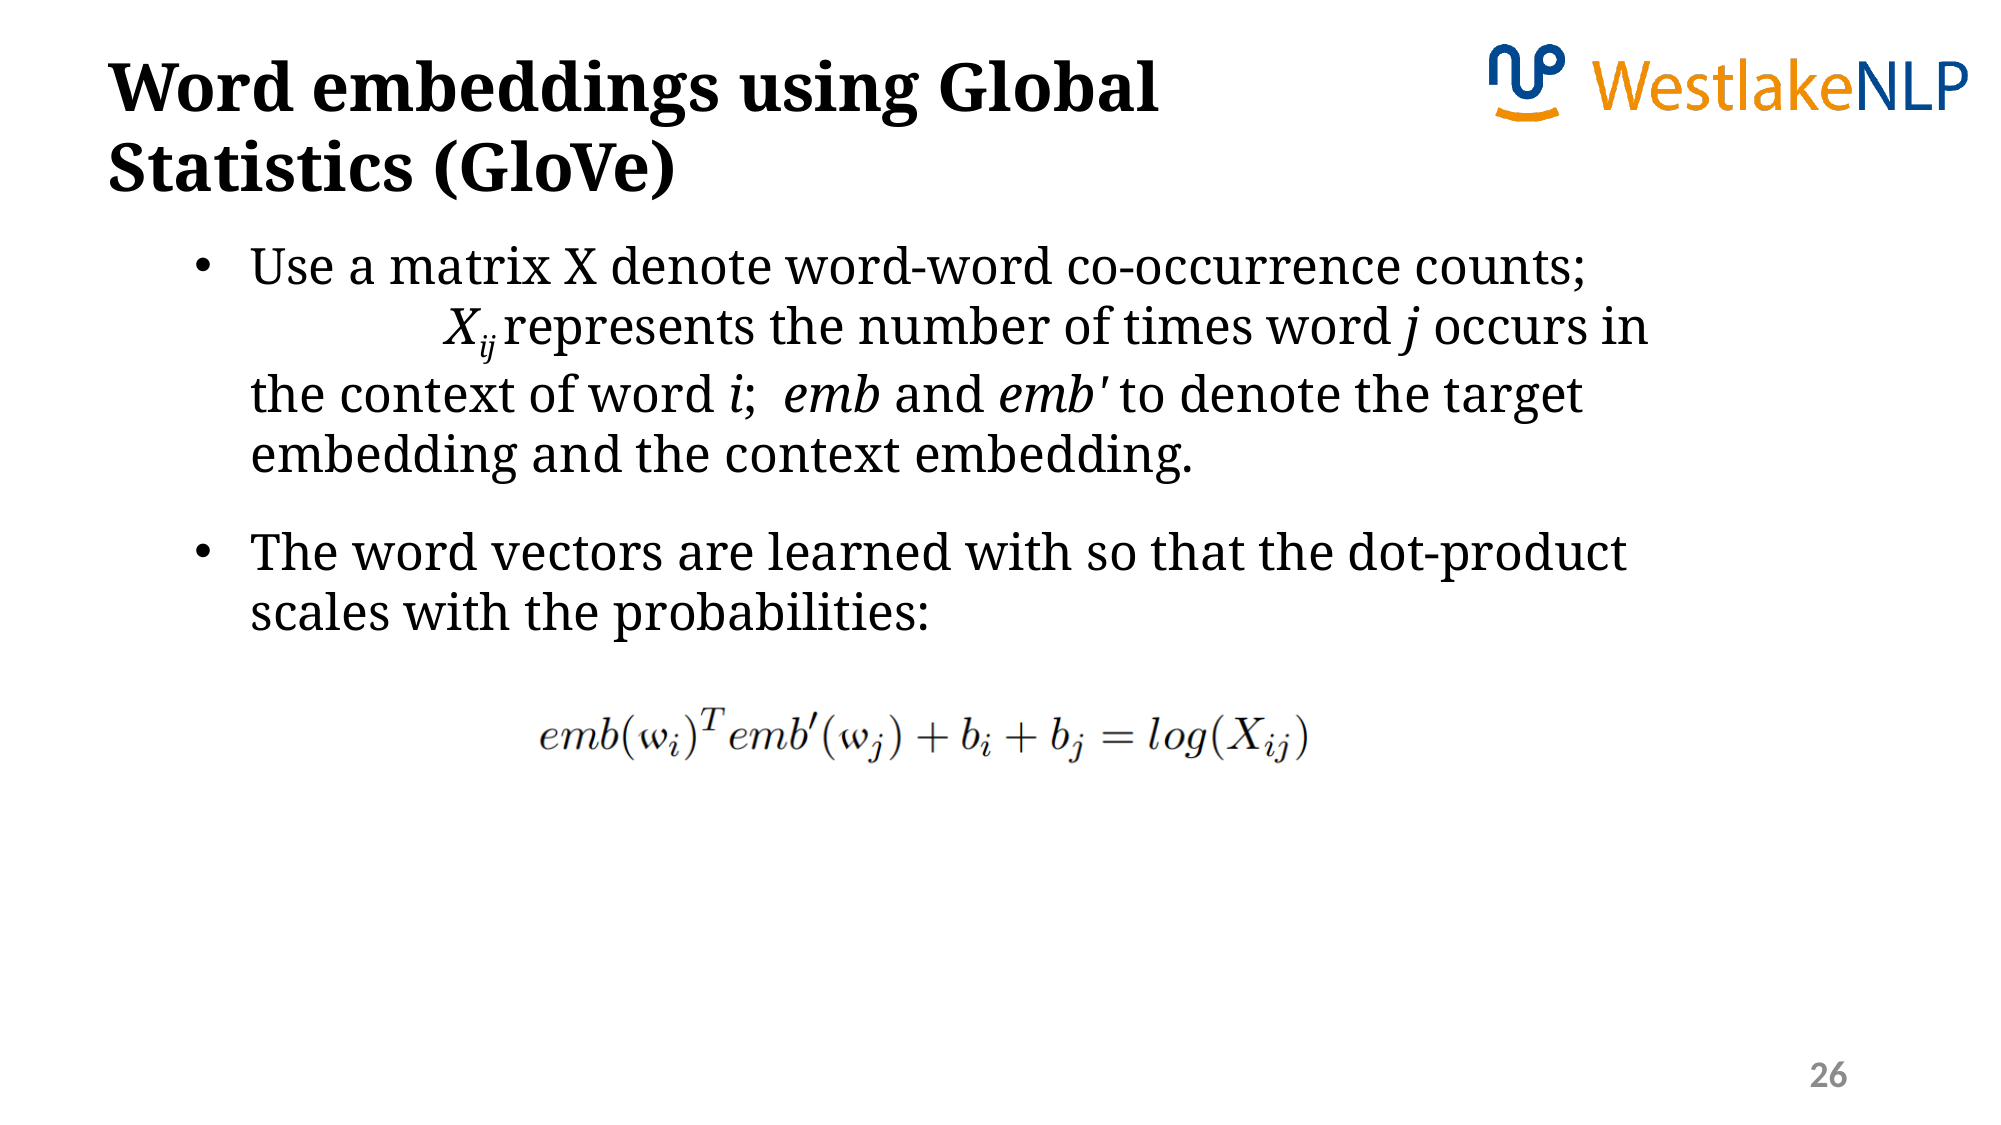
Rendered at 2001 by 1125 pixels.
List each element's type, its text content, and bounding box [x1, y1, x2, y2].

slide_number 26 [1763, 1042, 1863, 1103]
text_box Use a matrix X denote word-word co-occurrence counts; Xij represents the number of times word j occurs in the context of word i; emb and emb' to denote the target embedding and the context embedding. The word vectors are learned with so that the dot-product scales with the probabilities: [179, 227, 1750, 648]
picture [522, 686, 1342, 787]
picture [1459, 0, 2000, 170]
text_box Word embeddings using Global Statistics (GloVe) [93, 37, 1484, 372]
